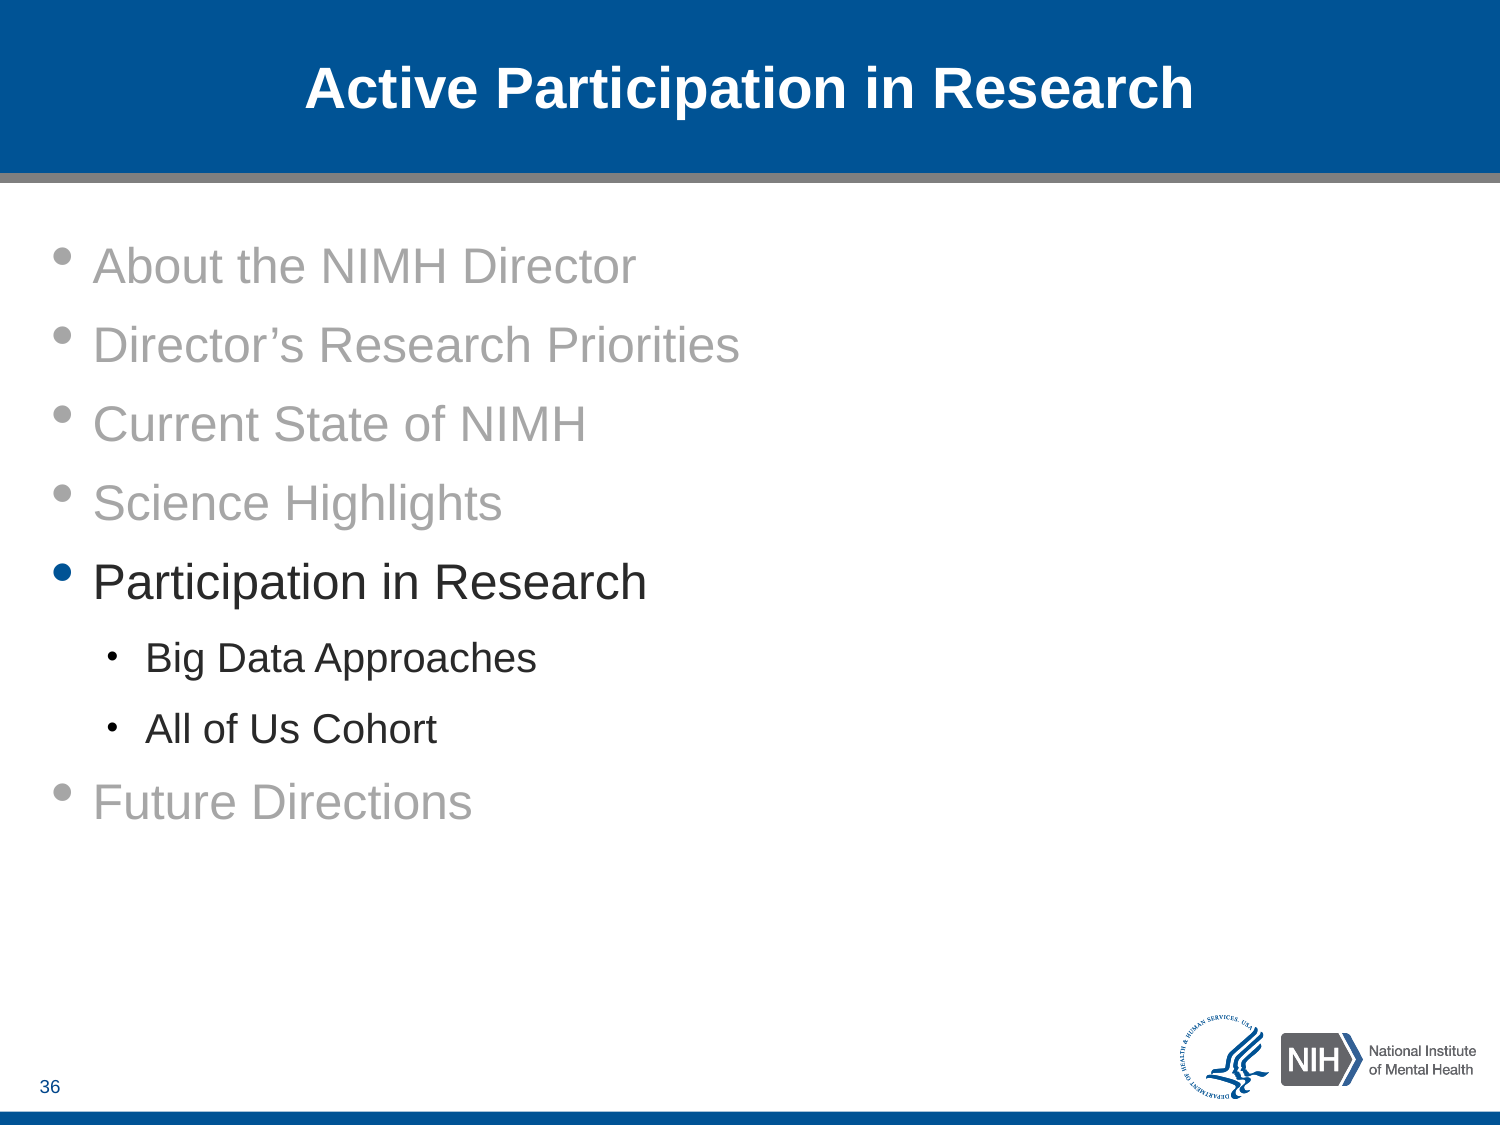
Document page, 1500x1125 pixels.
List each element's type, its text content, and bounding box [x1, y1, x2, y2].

title Active Participation in Research [0, 47, 1500, 124]
slide_number 36 [24, 1067, 156, 1101]
list About the NIMH Director Director’s Research Priorities Current State of NIMH Science Highlights Participation in Research Big Data Approaches All of Us Cohort Future Directions [35, 232, 1451, 1013]
picture [1180, 1015, 1269, 1099]
picture [1281, 1033, 1476, 1086]
